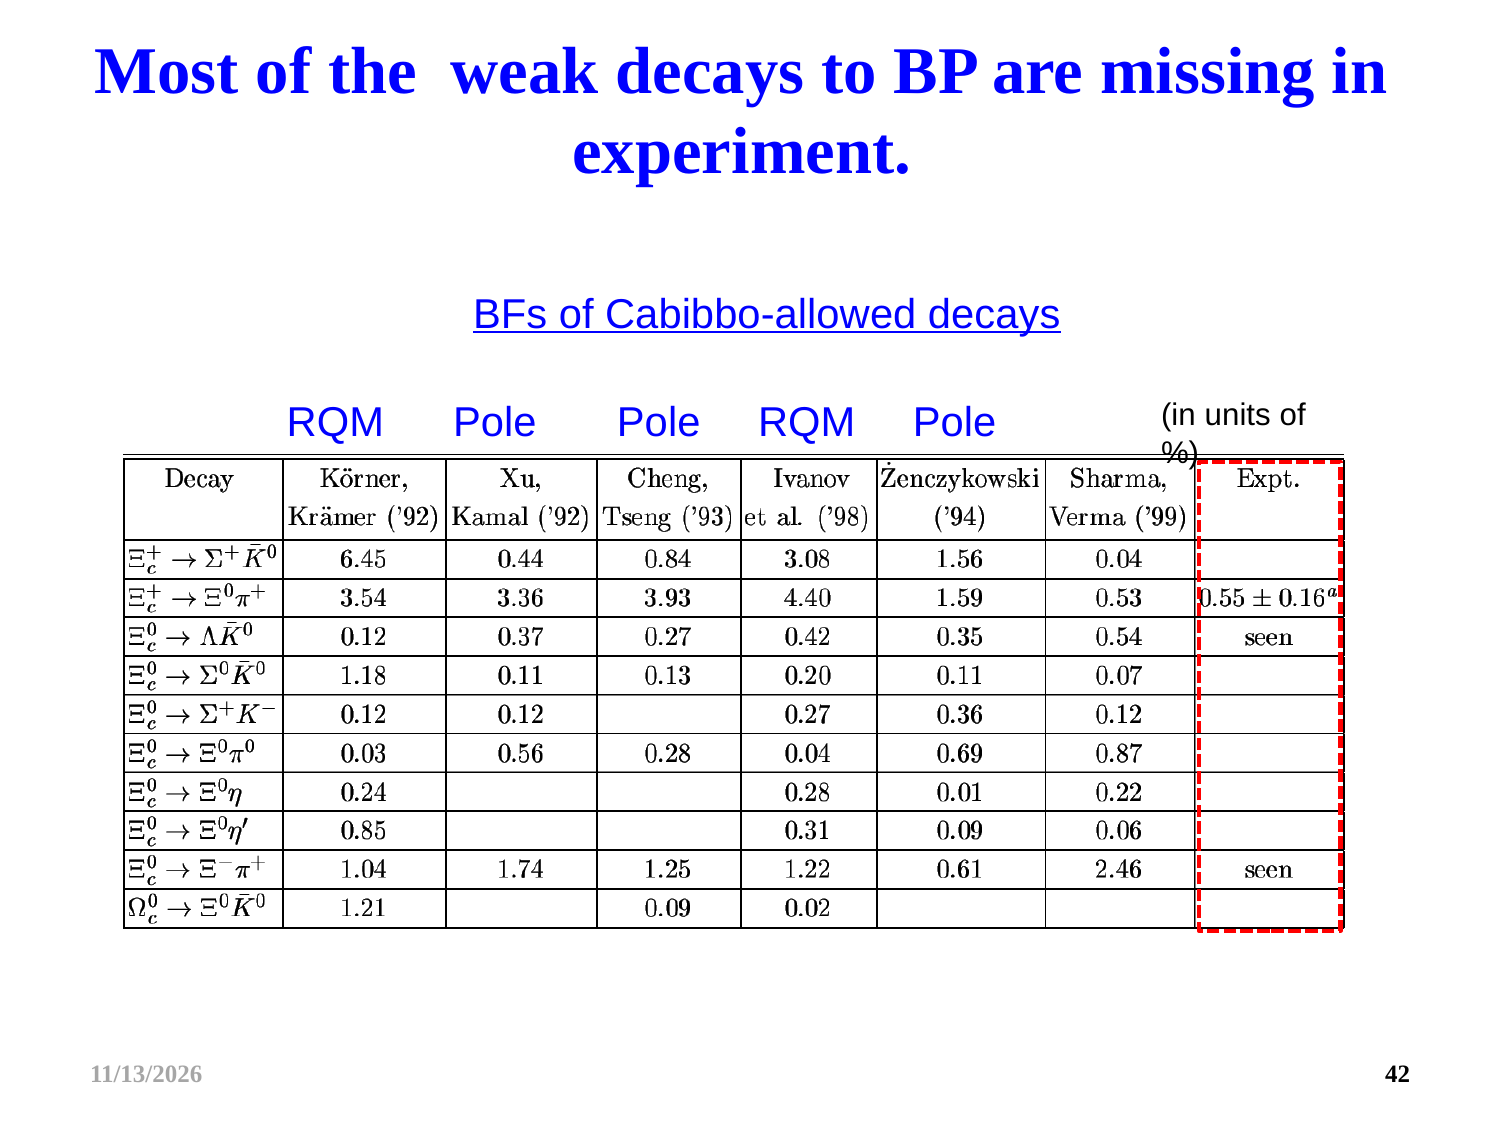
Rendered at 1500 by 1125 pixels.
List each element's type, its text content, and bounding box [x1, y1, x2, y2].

slide_number 42 [1074, 1042, 1425, 1103]
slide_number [75, 1042, 425, 1103]
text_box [121, 386, 1362, 932]
text_box BFs of Cabibbo-allowed decays [170, 278, 1376, 344]
